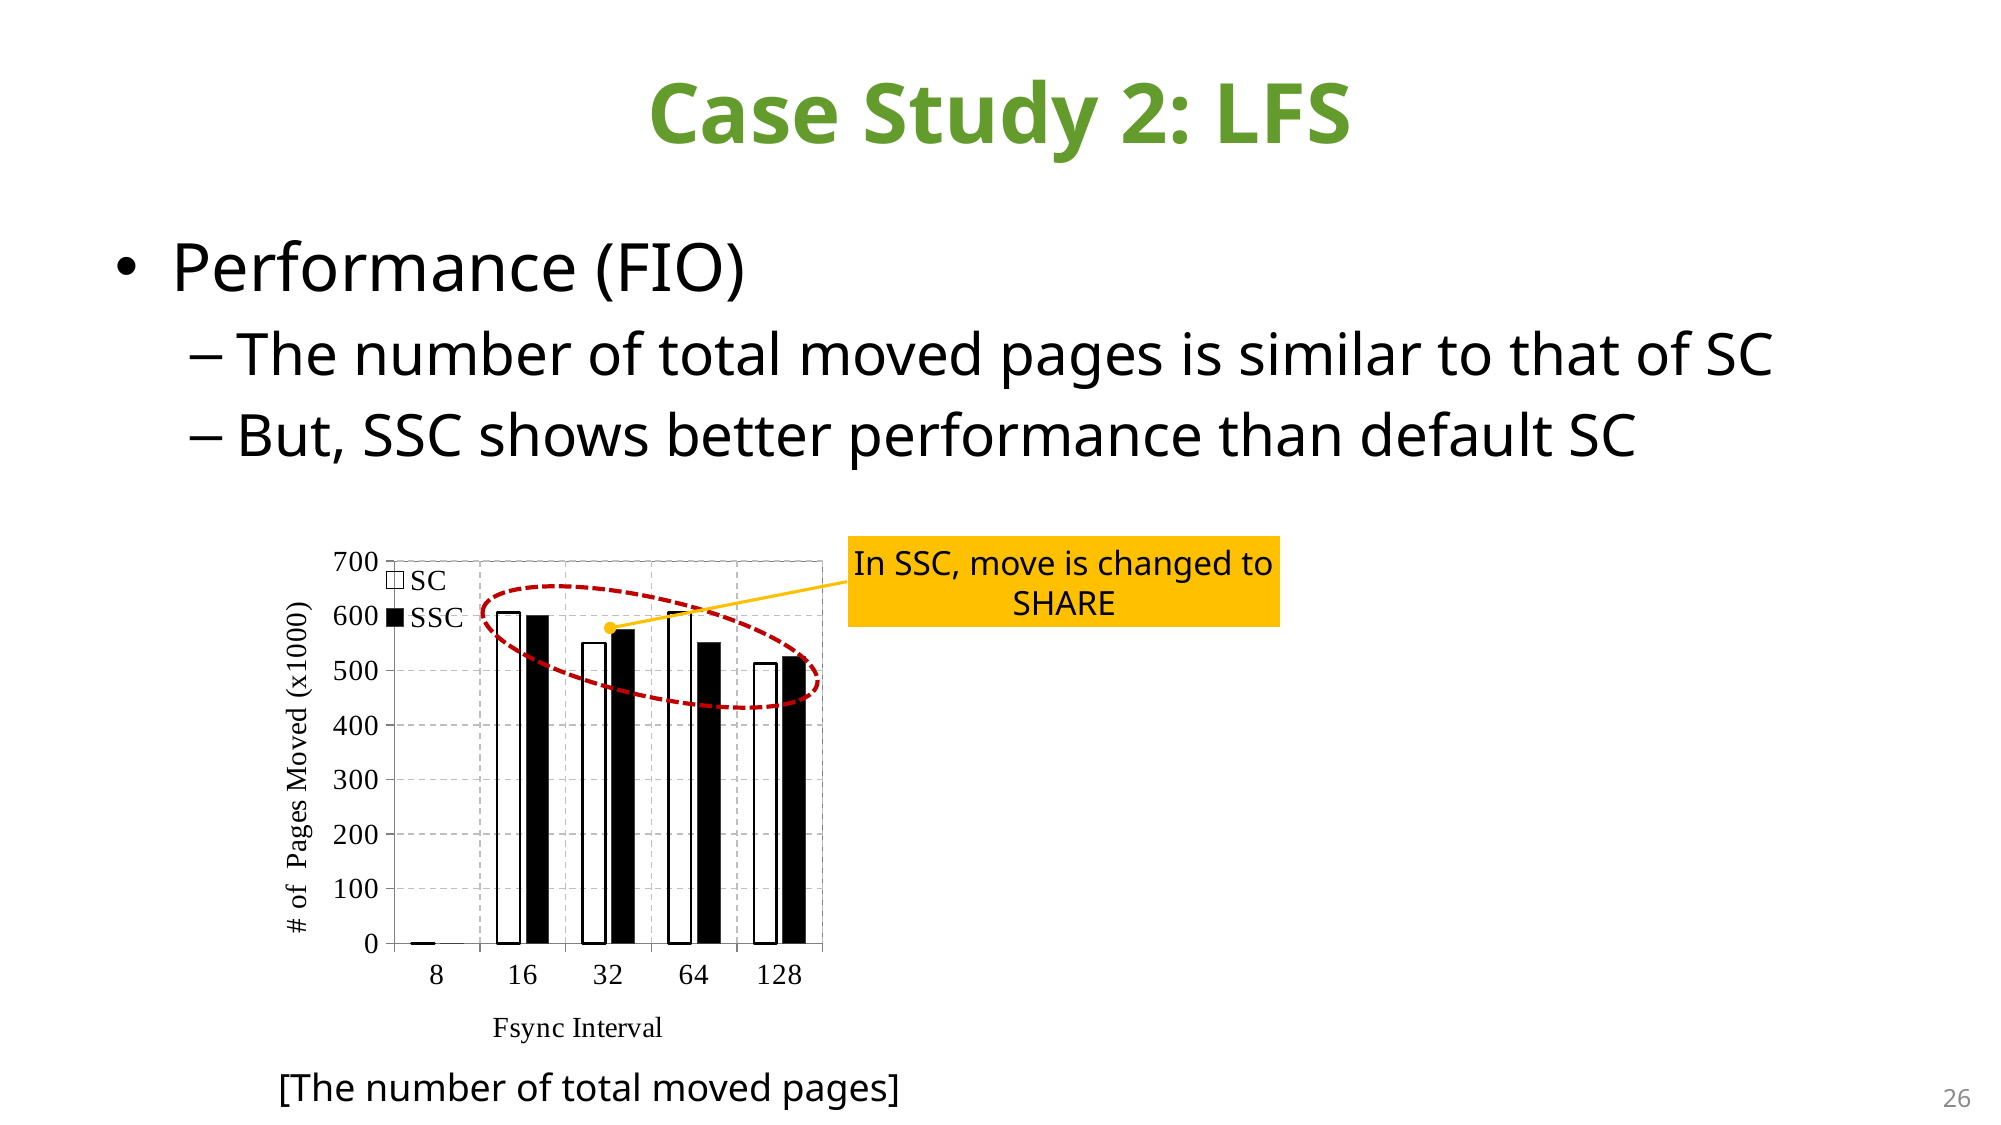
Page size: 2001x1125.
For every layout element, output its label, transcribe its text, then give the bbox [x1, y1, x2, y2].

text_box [609, 581, 848, 629]
text_box [The number of total moved pages] [263, 1057, 916, 1117]
title Case Study 2: LFS [102, 16, 1898, 205]
chart [243, 533, 835, 1078]
list Performance (FIO) The number of total moved pages is similar to that of SC But, SSC shows better performance than default SC [99, 217, 1900, 1057]
text_box In SSC, move is changed to SHARE [845, 533, 1284, 630]
slide_number 26 [1519, 1069, 1987, 1125]
